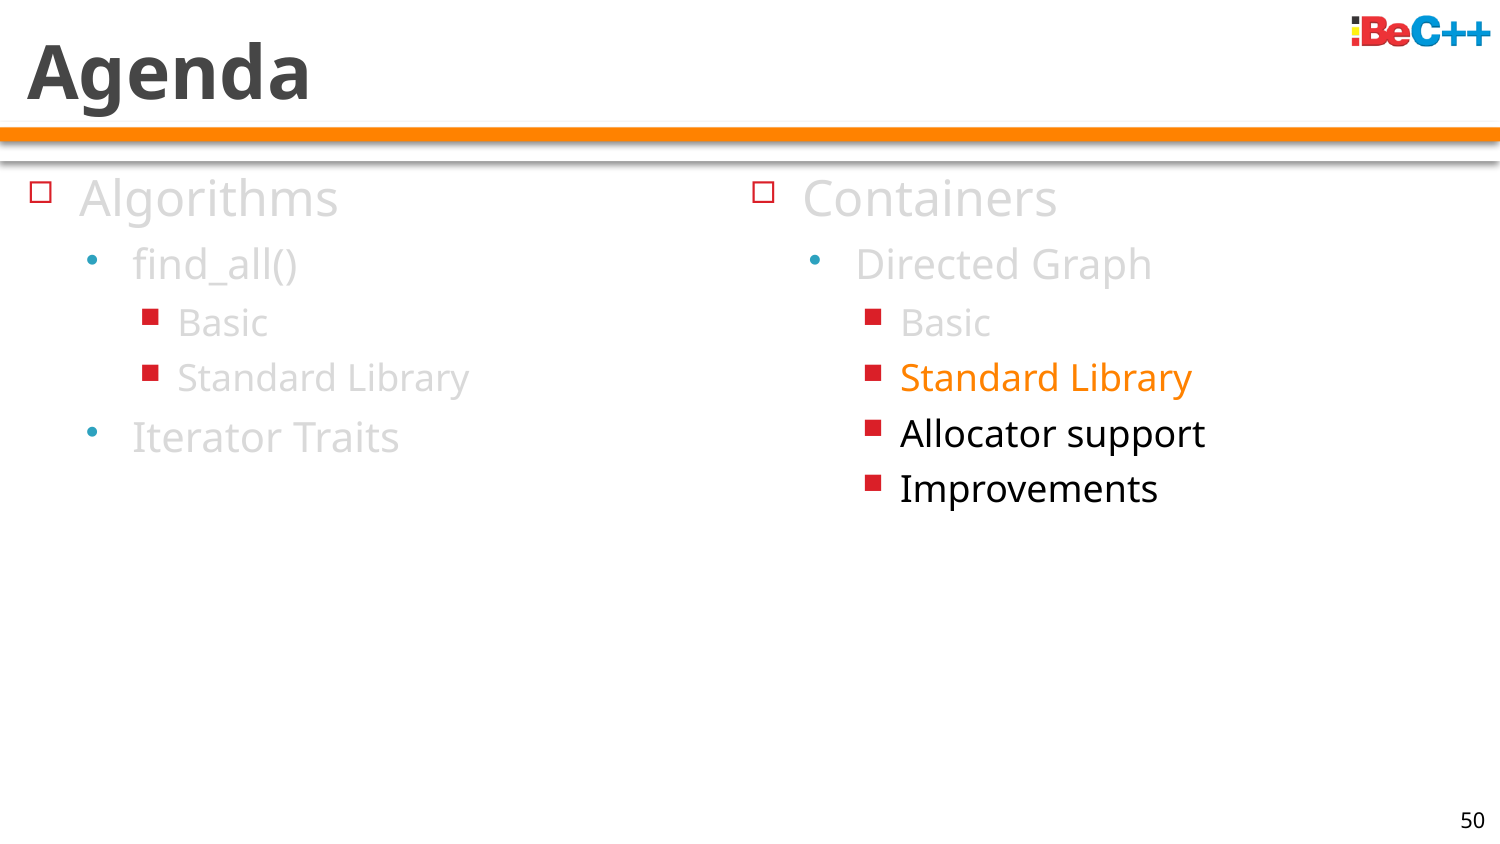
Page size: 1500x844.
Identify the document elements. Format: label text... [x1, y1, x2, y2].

title Agenda [12, 19, 1488, 122]
picture [1350, 14, 1491, 30]
list Algorithms find_all() Basic Standard Library Iterator Traits Containers Directed Graph Basic Standard Library Allocator support Improvements [12, 159, 1488, 835]
